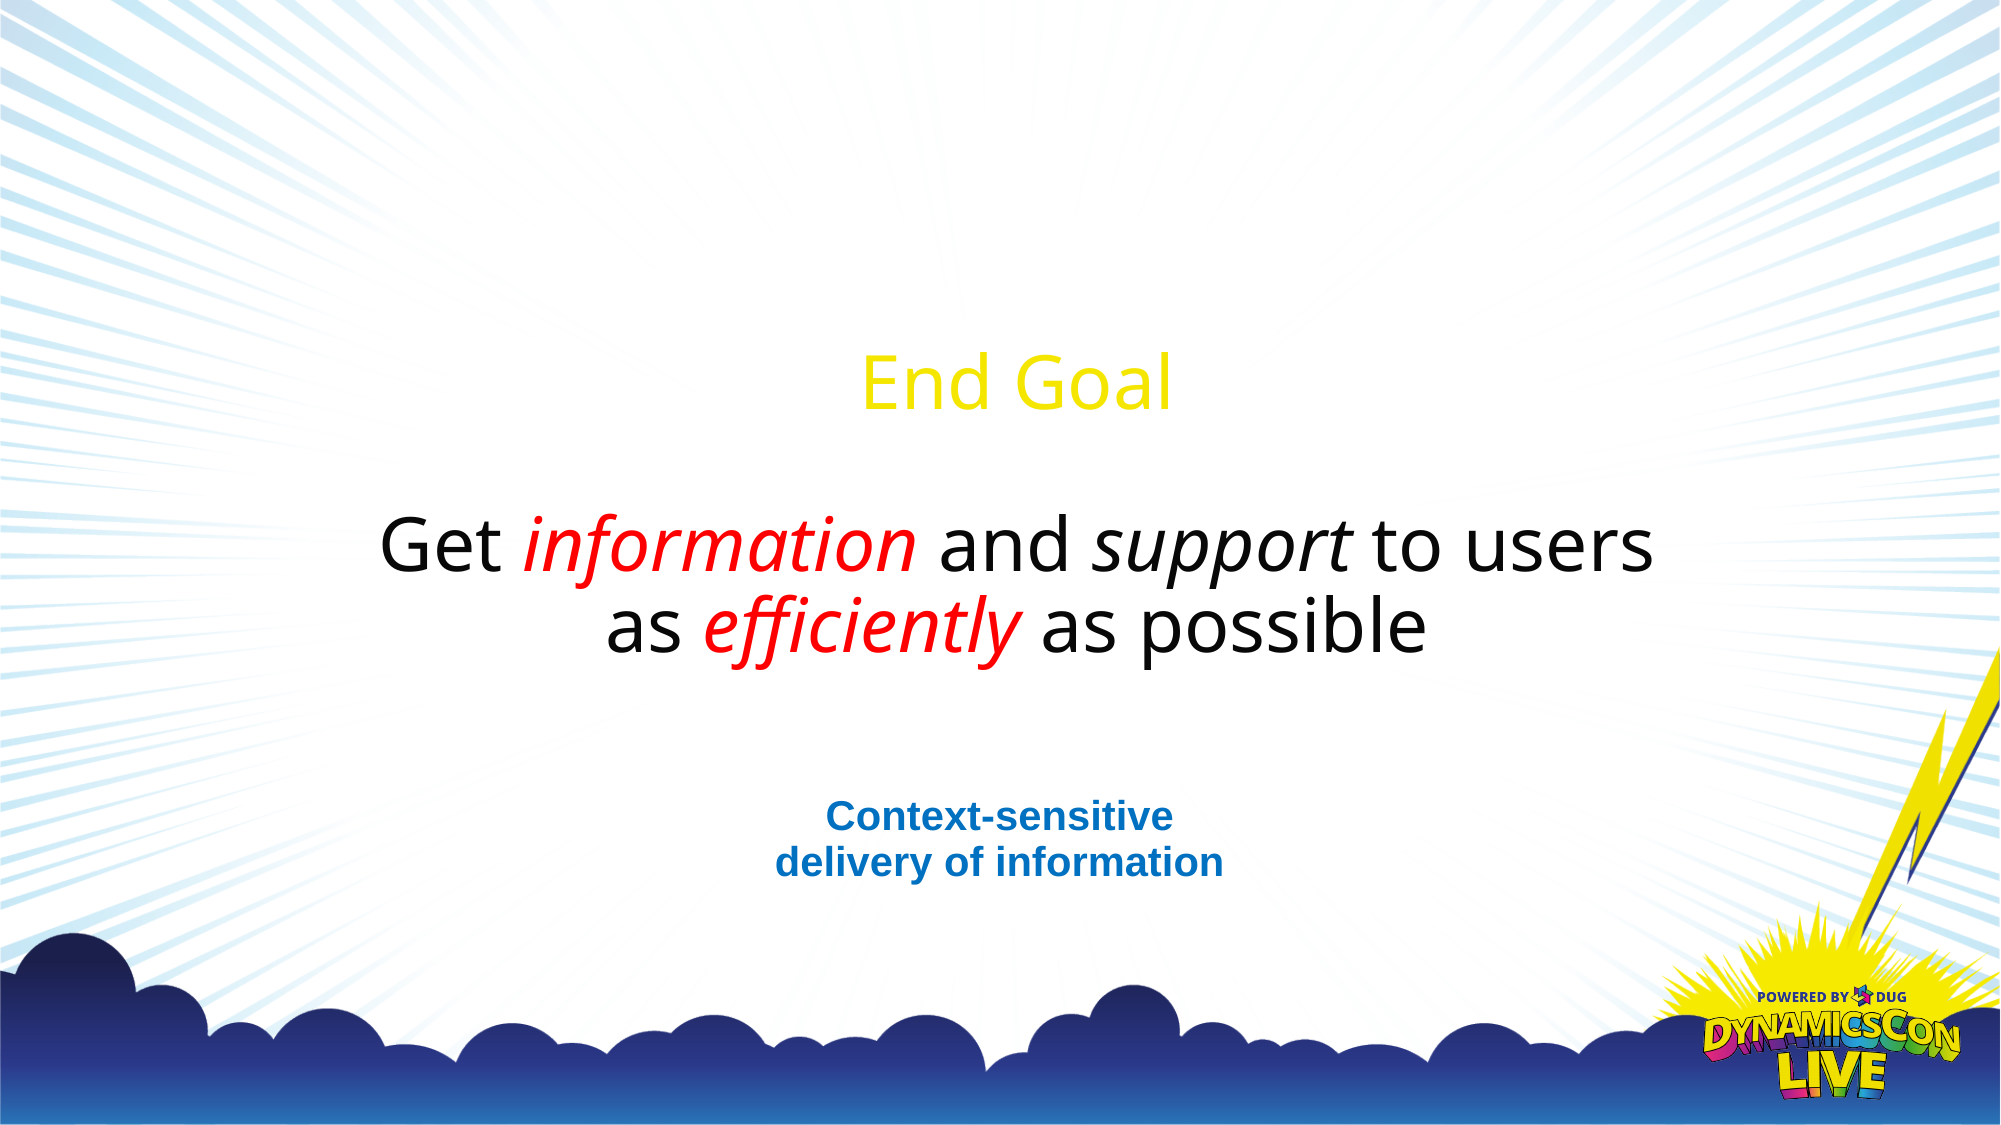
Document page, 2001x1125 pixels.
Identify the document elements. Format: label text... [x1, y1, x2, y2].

title End Goal Get information and support to users as efficiently as possible [353, 254, 1682, 760]
picture [0, 0, 2001, 1125]
list Context-sensitive delivery of information [728, 787, 1272, 929]
